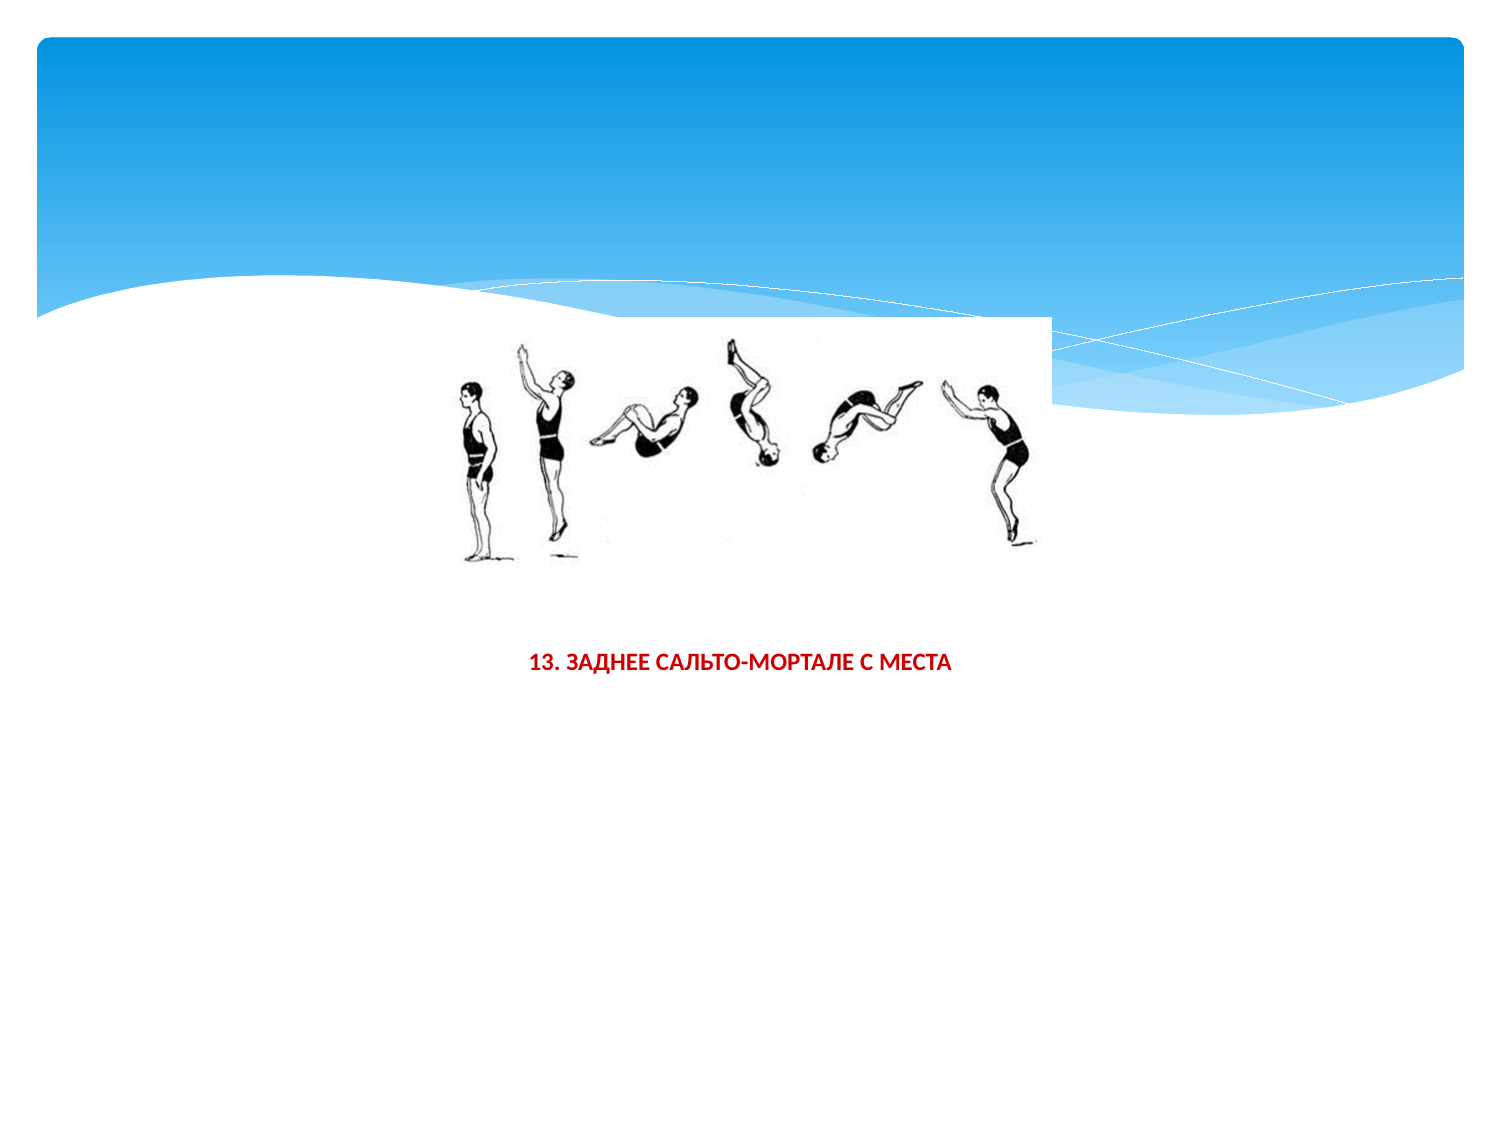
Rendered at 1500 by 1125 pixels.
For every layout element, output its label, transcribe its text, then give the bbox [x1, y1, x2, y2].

text_box 13. ЗАДНЕЕ САЛЬТО-МОРТАЛЕ С МЕСТА [513, 488, 1471, 684]
picture [430, 316, 1052, 587]
